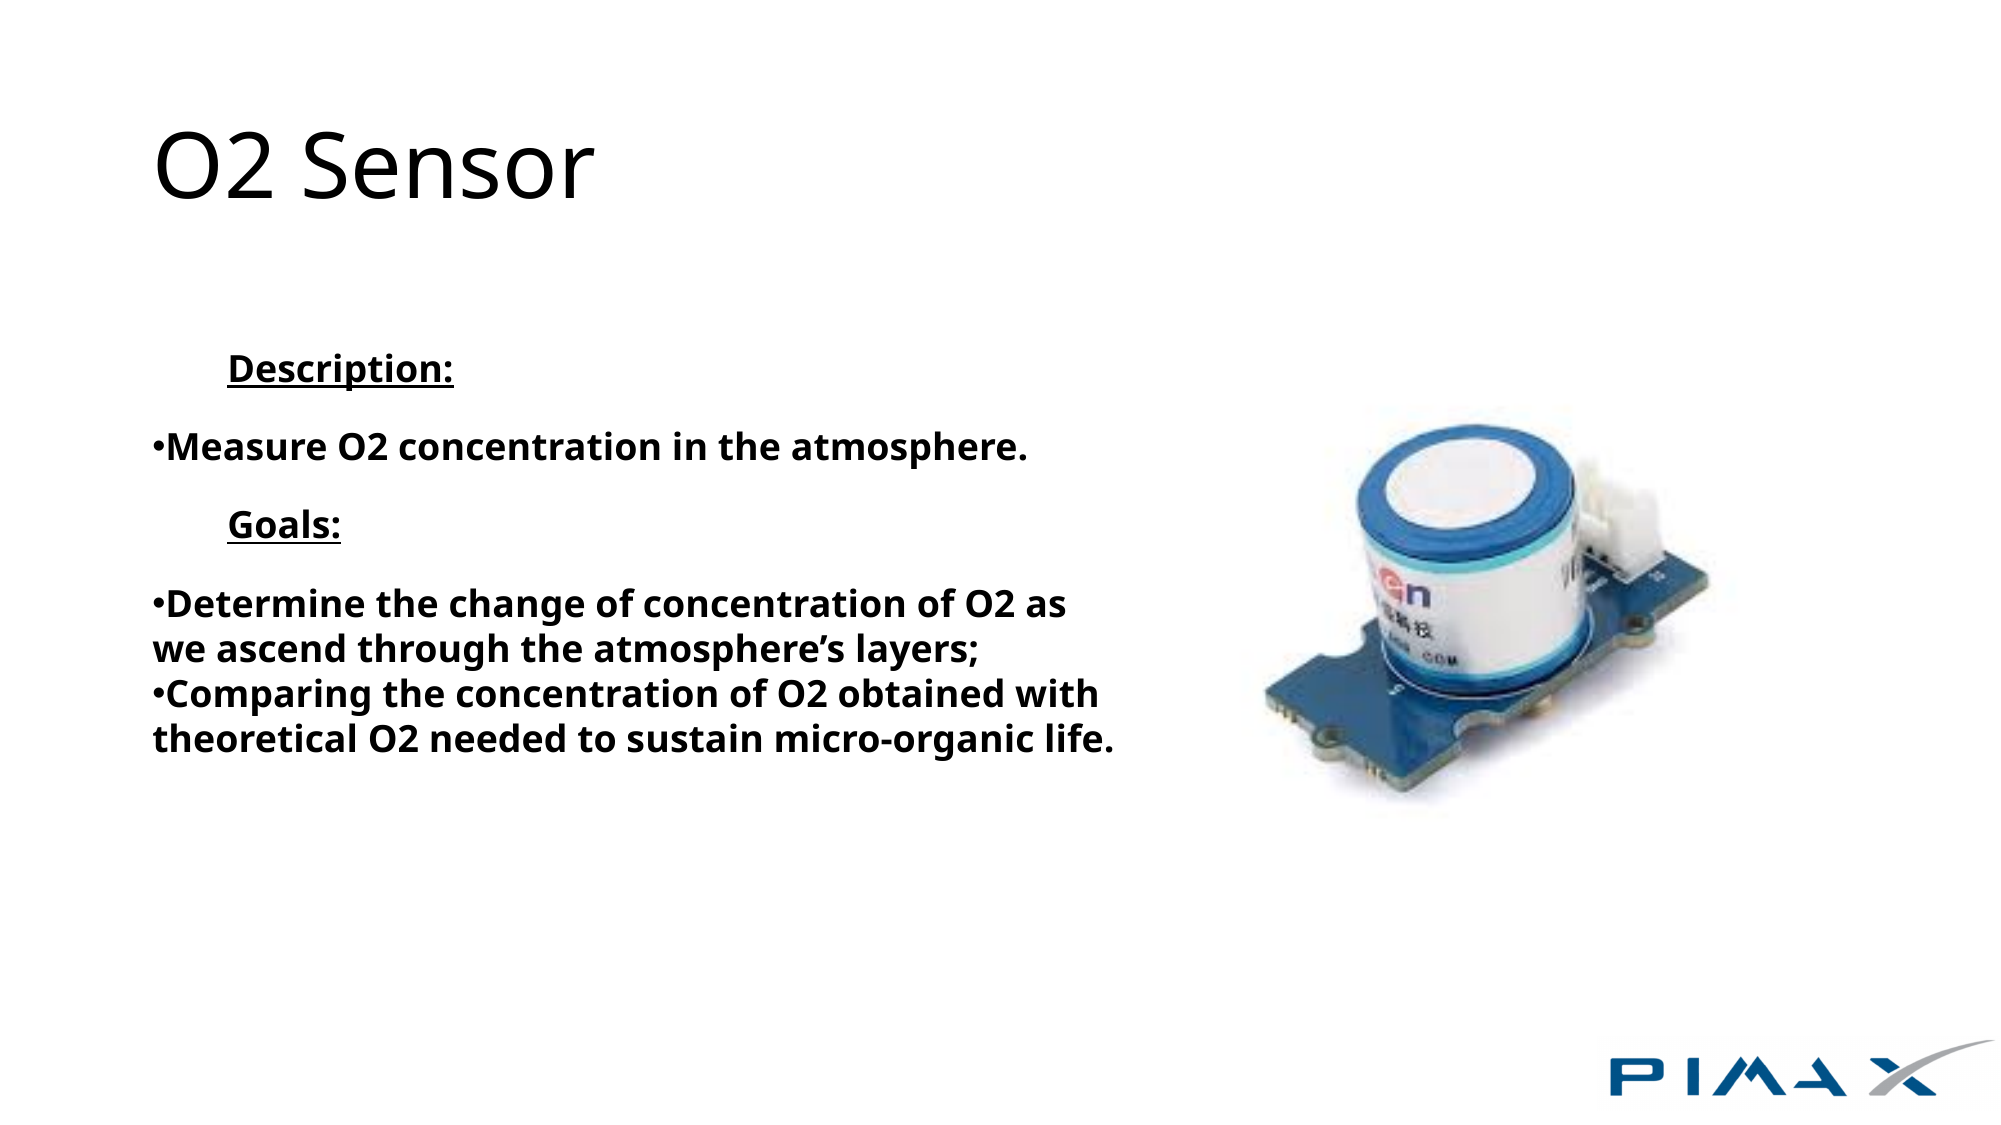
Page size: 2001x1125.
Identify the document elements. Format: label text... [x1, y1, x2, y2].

picture [1161, 366, 1827, 865]
picture [1597, 1036, 2000, 1111]
text_box Description: Measure O2 concentration in the atmosphere. Goals: Determine the change of concentration of O2 as we ascend through the atmosphere’s layers; Comparing the concentration of O2 obtained with theoretical O2 needed to sustain micro-organic life. [137, 337, 1138, 767]
title O2 Sensor [137, 59, 1863, 278]
